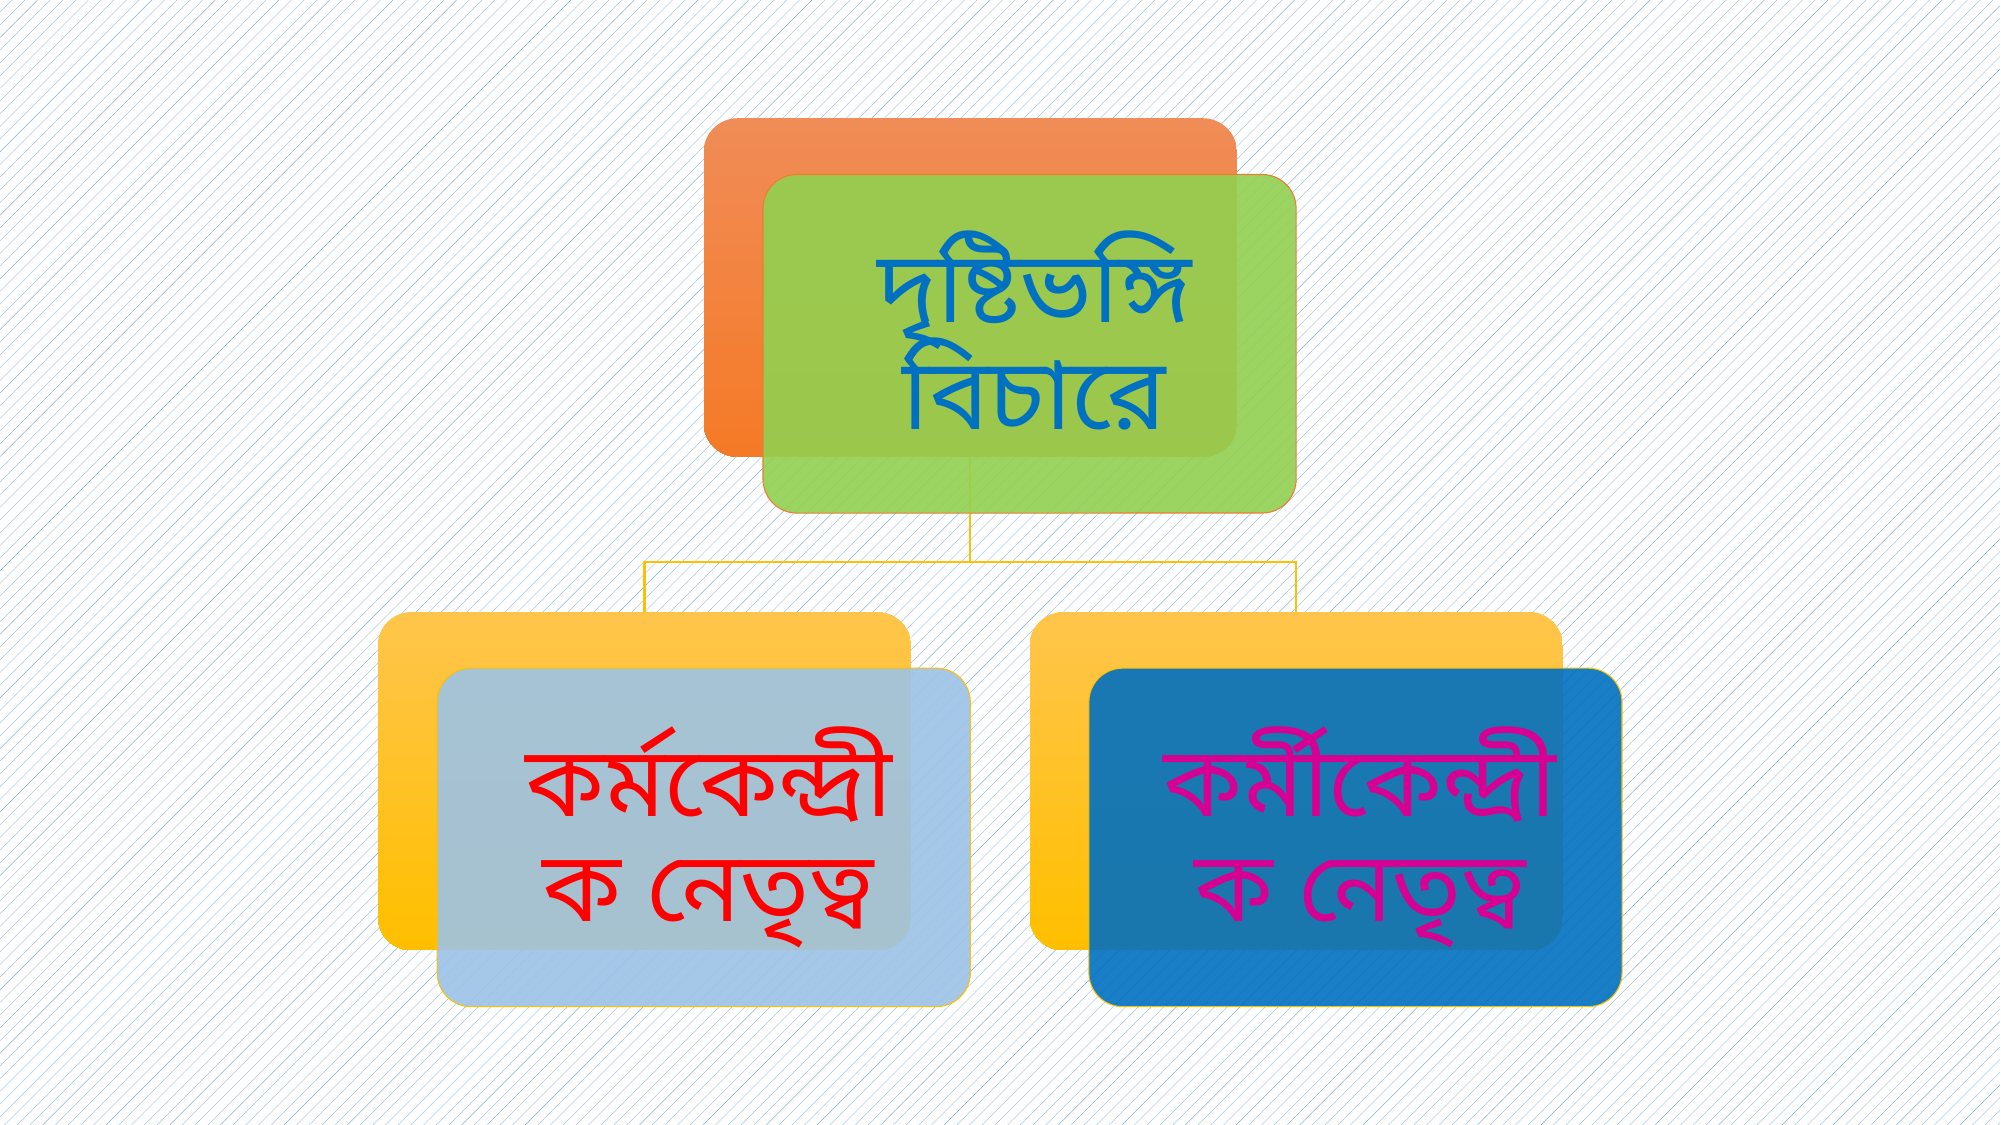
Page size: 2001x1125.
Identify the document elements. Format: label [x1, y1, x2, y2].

text_box [333, 117, 1667, 1007]
